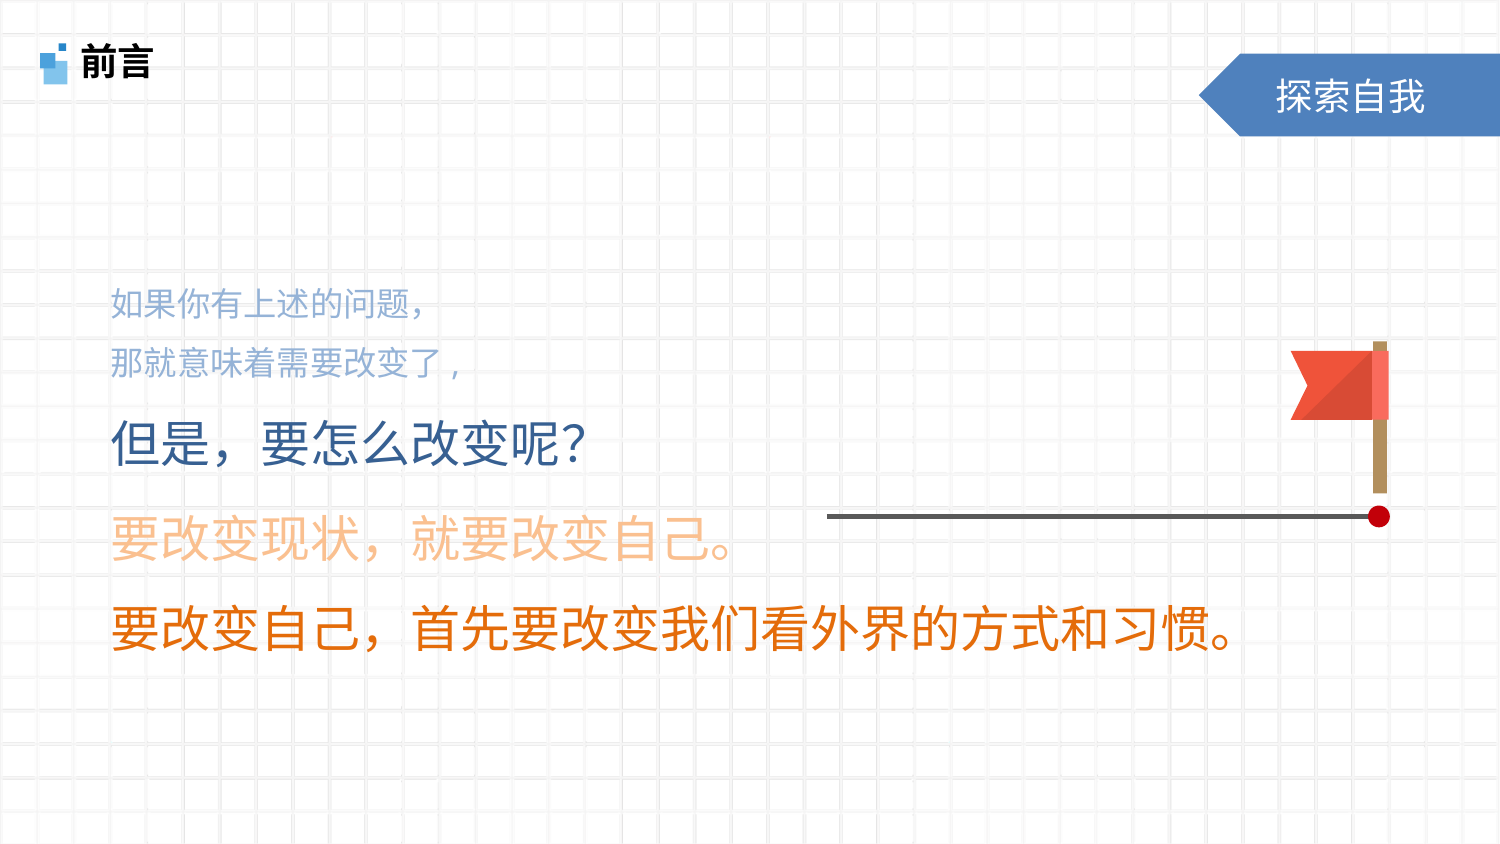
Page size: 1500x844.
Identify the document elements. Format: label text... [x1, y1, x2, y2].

text_box 要改变现状，就要改变自己。 要改变自己，首先要改变我们看外界的方式和习惯。 [96, 469, 1373, 665]
text_box 如果你有上述的问题， 那就意味着需要改变了, 但是，要怎么改变呢？ [96, 255, 746, 469]
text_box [39, 43, 68, 85]
text_box 前言 [65, 30, 254, 91]
text_box [1368, 505, 1390, 528]
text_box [1198, 53, 1500, 137]
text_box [1290, 341, 1389, 494]
